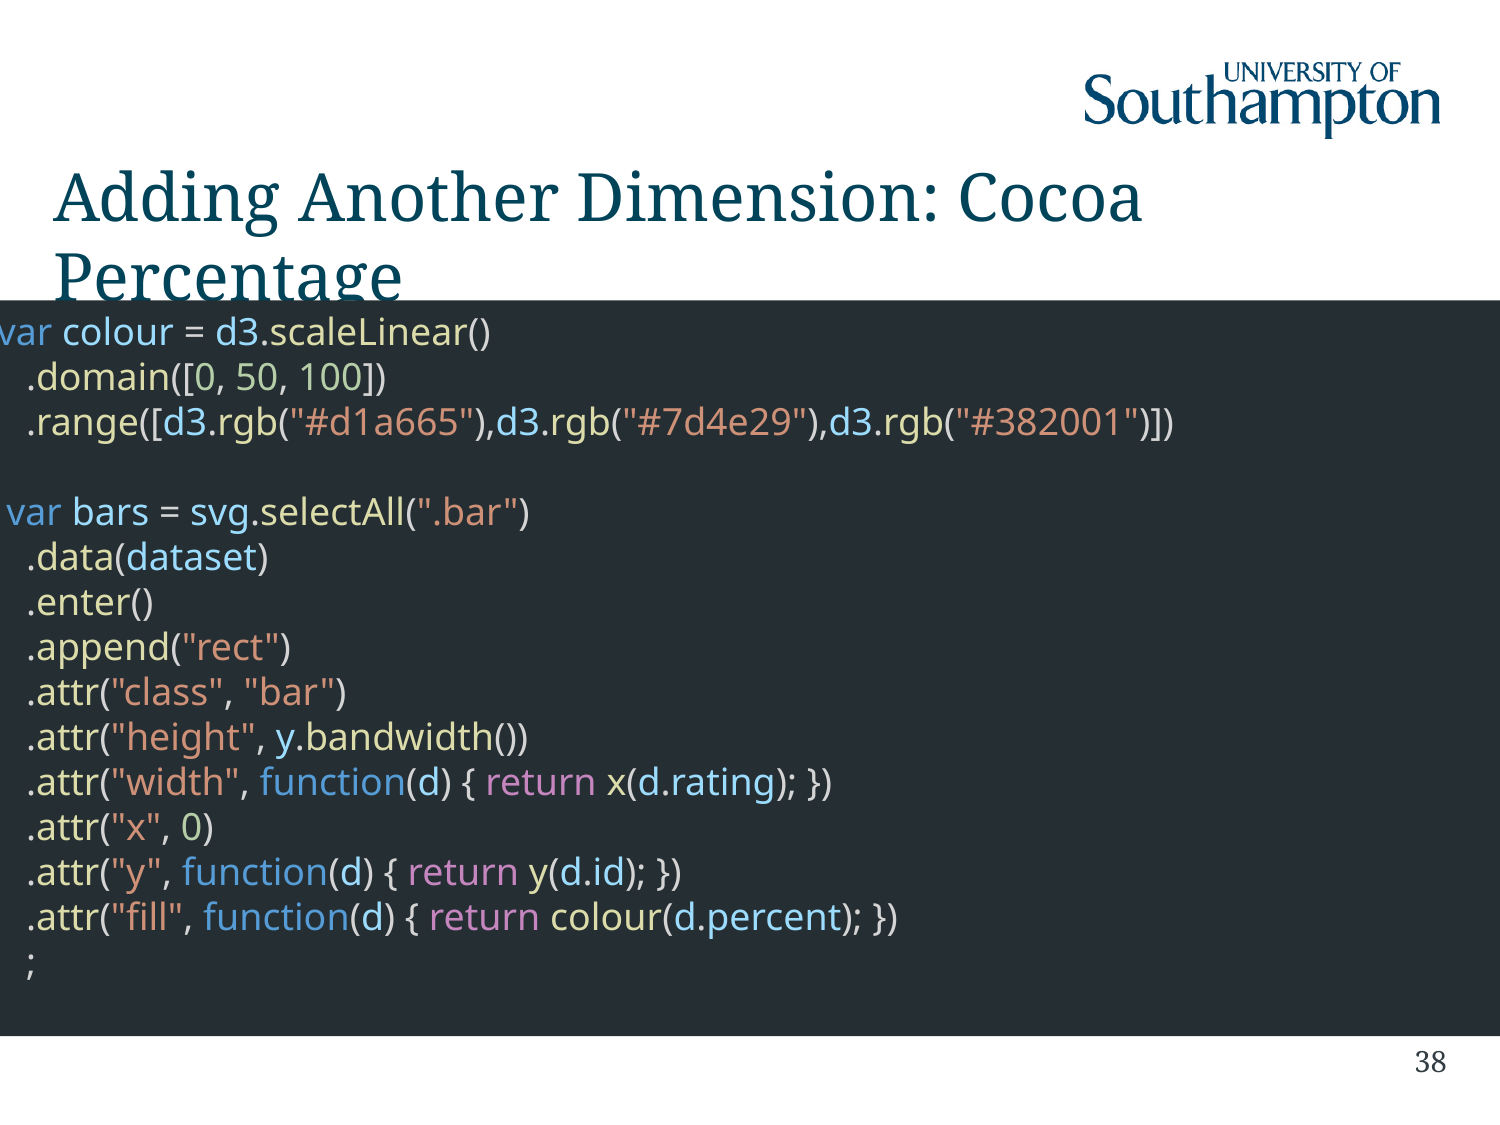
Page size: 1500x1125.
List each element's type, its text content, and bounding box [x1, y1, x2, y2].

slide_number 38 [1159, 1037, 1448, 1088]
title Adding Another Dimension: Cocoa Percentage [52, 147, 1448, 255]
picture [1085, 62, 1440, 139]
text_box var colour = d3.scaleLinear() .domain([0, 50, 100]) .range([d3.rgb("#d1a665"),d3.rgb("#7d4e29"),d3.rgb("#382001")]) var bars = svg.selectAll(".bar") .data(dataset) .enter() .append("rect") .attr("class", "bar") .attr("height", y.bandwidth()) .attr("width", function(d) { return x(d.rating); }) .attr("x", 0) .attr("y", function(d) { return y(d.id); }) .attr("fill", function(d) { return colour(d.percent); }) ; [0, 300, 1500, 1037]
